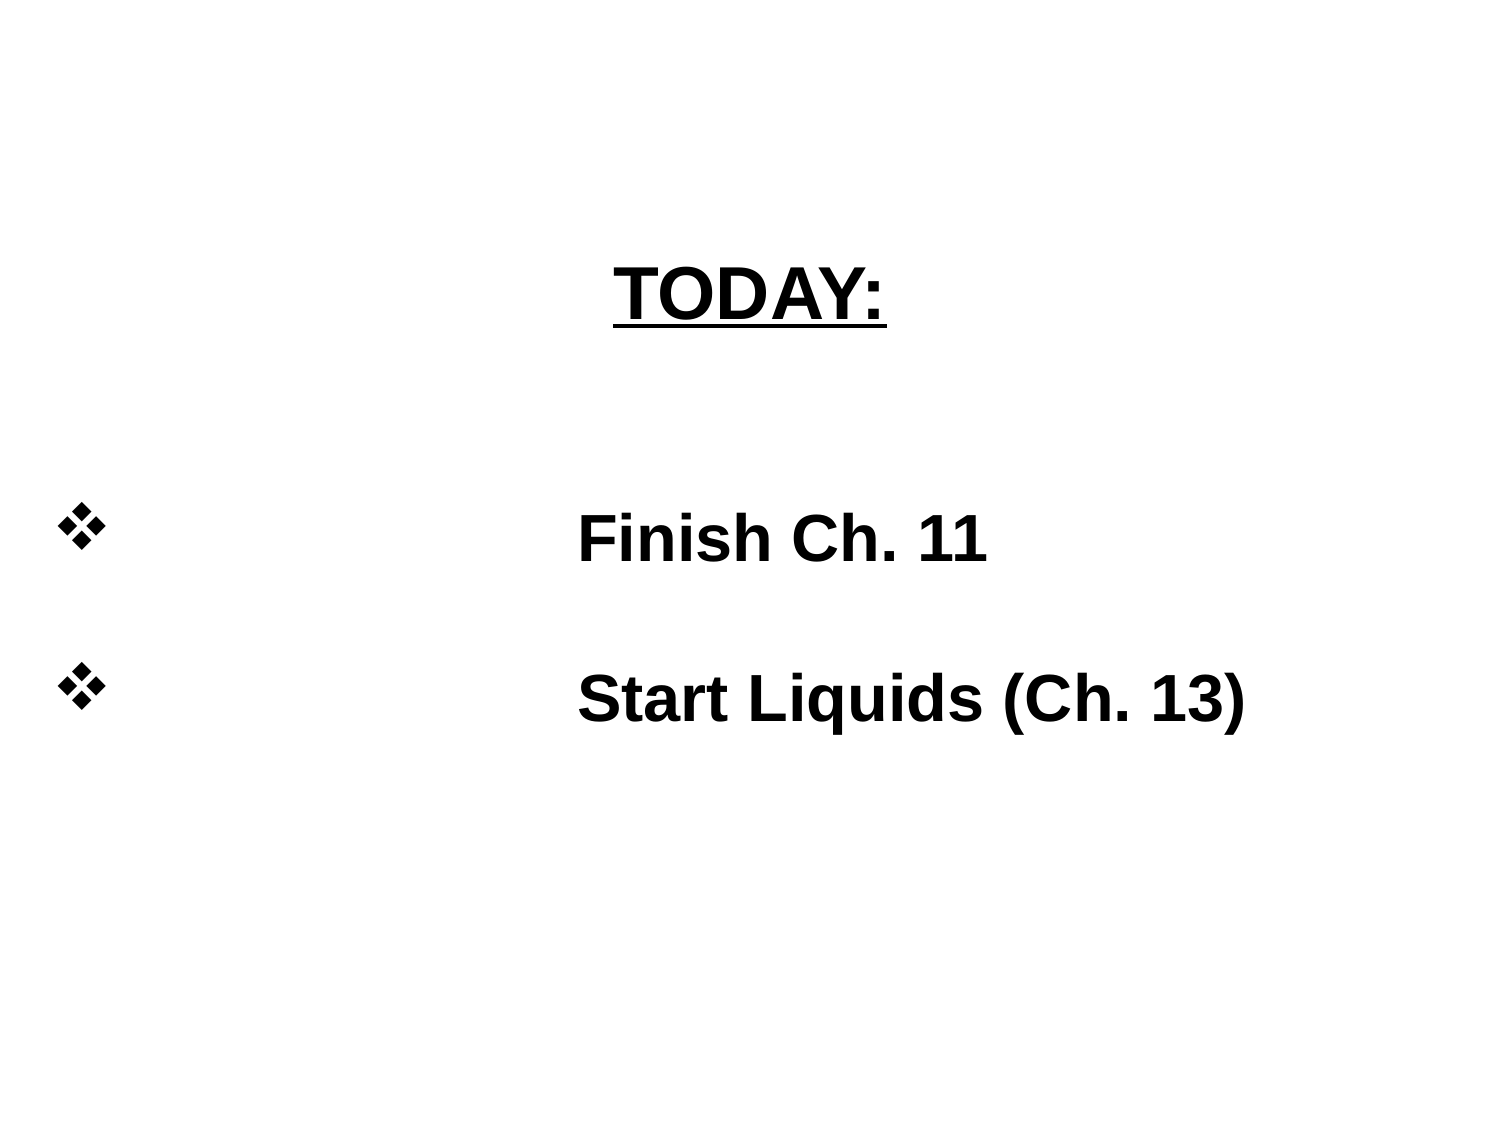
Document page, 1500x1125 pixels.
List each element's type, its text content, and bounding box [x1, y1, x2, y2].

text_box TODAY: Finish Ch. 11 Start Liquids (Ch. 13) [37, 237, 1463, 902]
